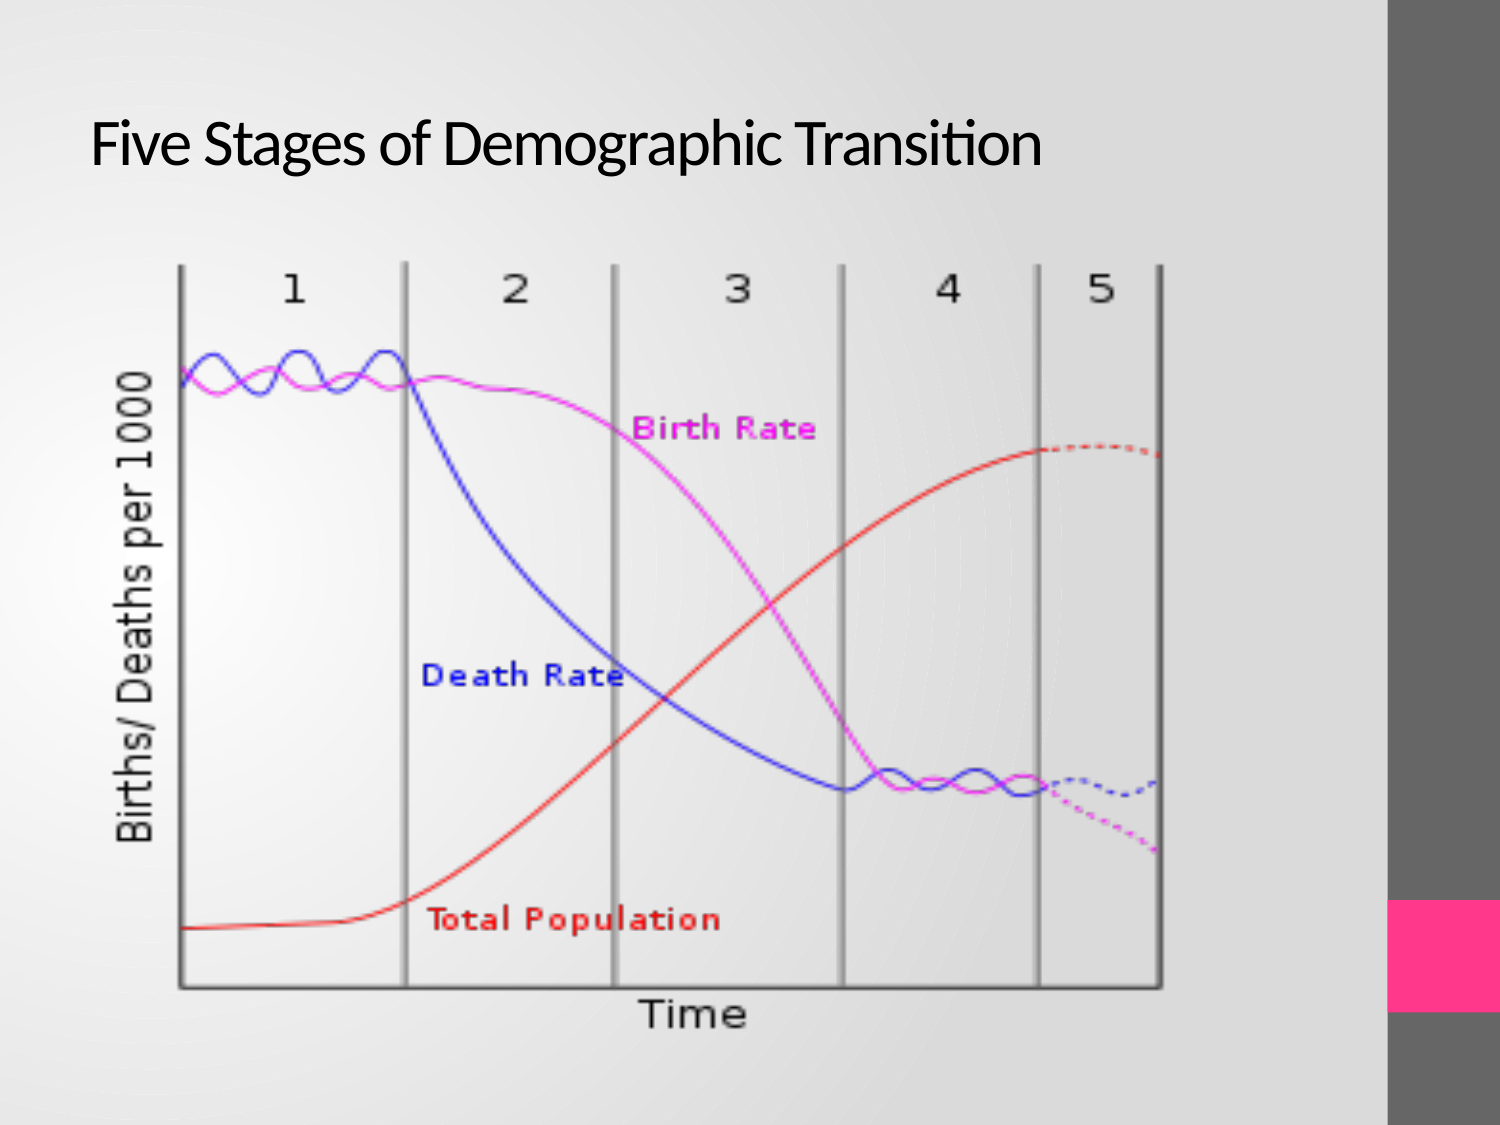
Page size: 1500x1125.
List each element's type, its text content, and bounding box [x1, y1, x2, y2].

picture [76, 233, 1226, 1045]
title Five Stages of Demographic Transition [75, 45, 1325, 233]
